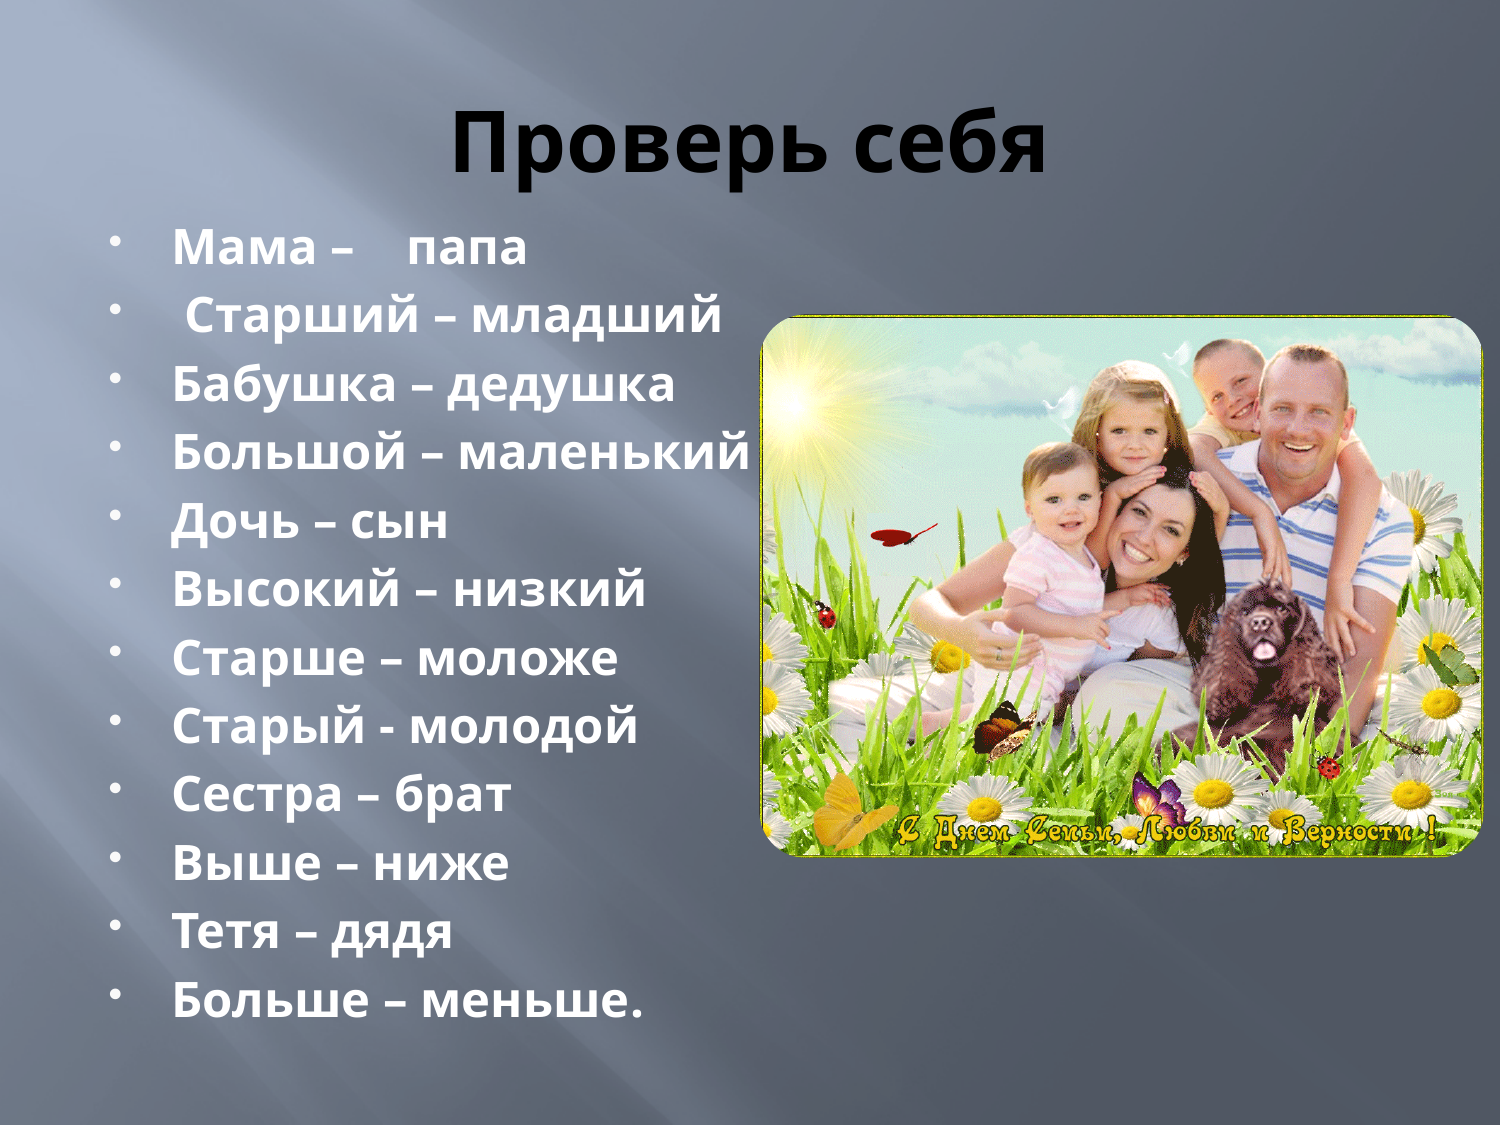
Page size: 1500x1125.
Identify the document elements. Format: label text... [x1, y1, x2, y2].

list Мама – папа Старший – младший Бабушка – дедушка Большой – маленький Дочь – сын Высокий – низкий Старше – моложе Старый - молодой Сестра – брат Выше – ниже Тетя – дядя Больше – меньше. [75, 208, 1425, 1035]
title Проверь себя [75, 45, 1425, 208]
picture [759, 314, 1485, 859]
